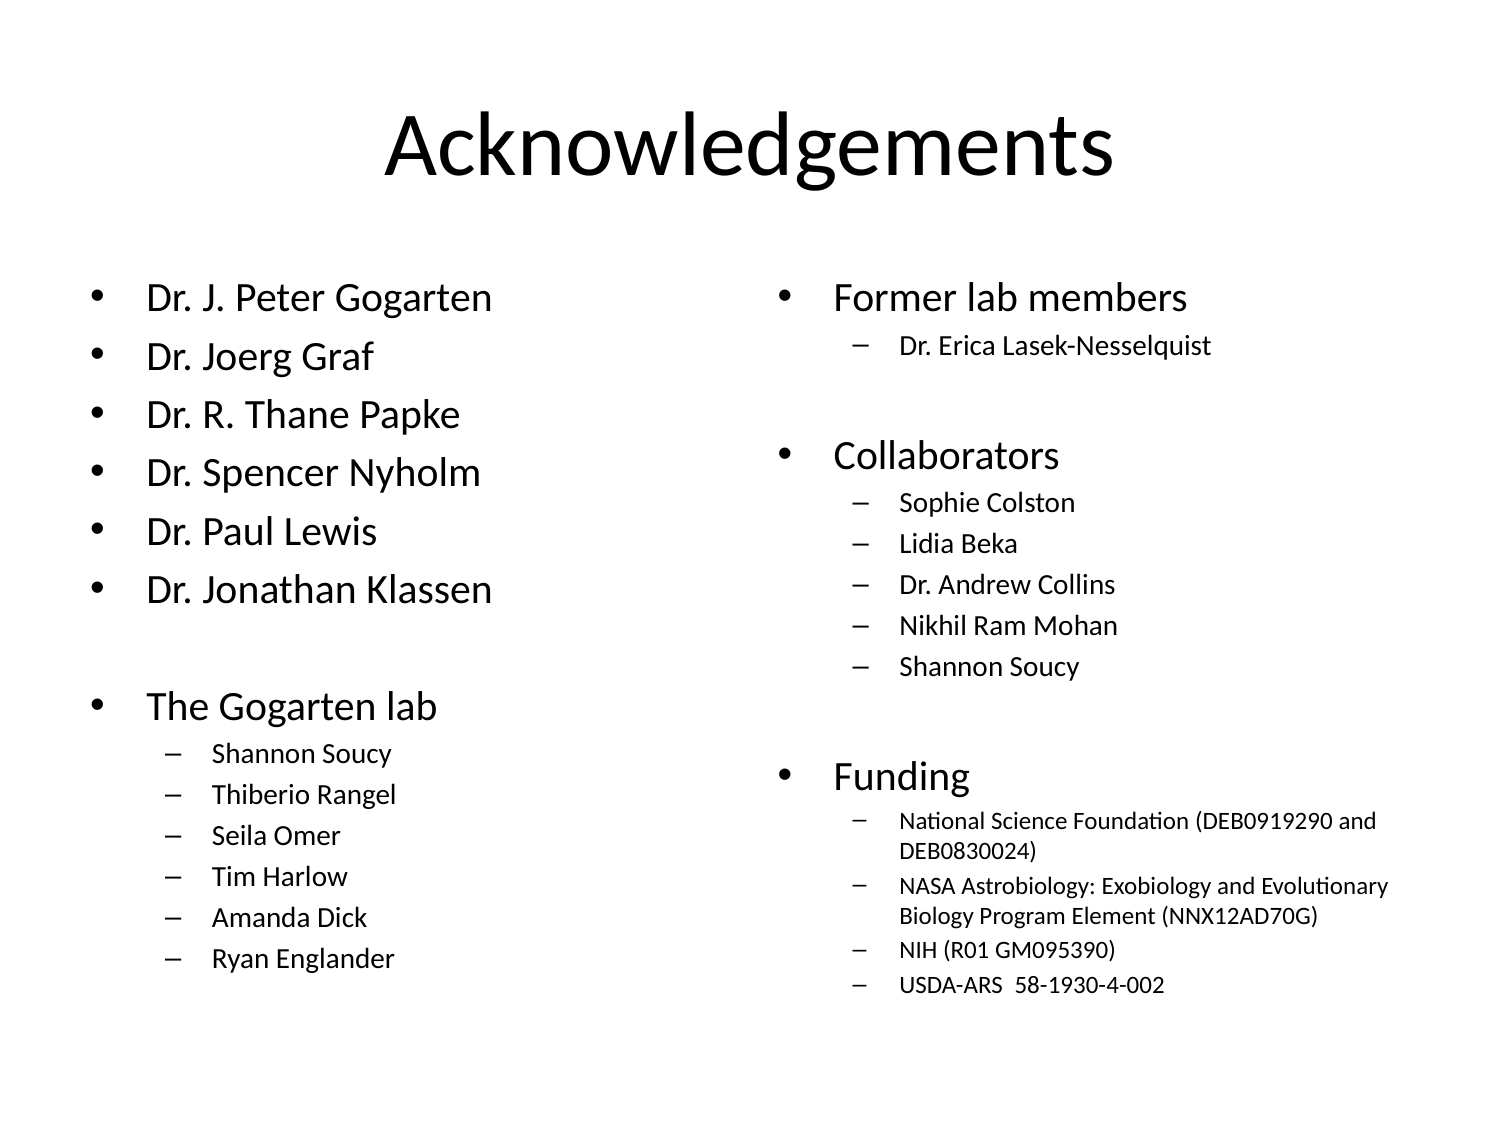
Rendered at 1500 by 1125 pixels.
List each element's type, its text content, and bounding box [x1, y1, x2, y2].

title Acknowledgements [75, 45, 1425, 233]
list Dr. J. Peter Gogarten Dr. Joerg Graf Dr. R. Thane Papke Dr. Spencer Nyholm Dr. Paul Lewis Dr. Jonathan Klassen The Gogarten lab Shannon Soucy Thiberio Rangel Seila Omer Tim Harlow Amanda Dick Ryan Englander [75, 262, 762, 1072]
list Former lab members Dr. Erica Lasek-Nesselquist Collaborators Sophie Colston Lidia Beka Dr. Andrew Collins Nikhil Ram Mohan Shannon Soucy Funding National Science Foundation (DEB0919290 and DEB0830024) NASA Astrobiology: Exobiology and Evolutionary Biology Program Element (NNX12AD70G) NIH (R01 GM095390) USDA-ARS 58-1930-4-002 [762, 262, 1425, 1072]
